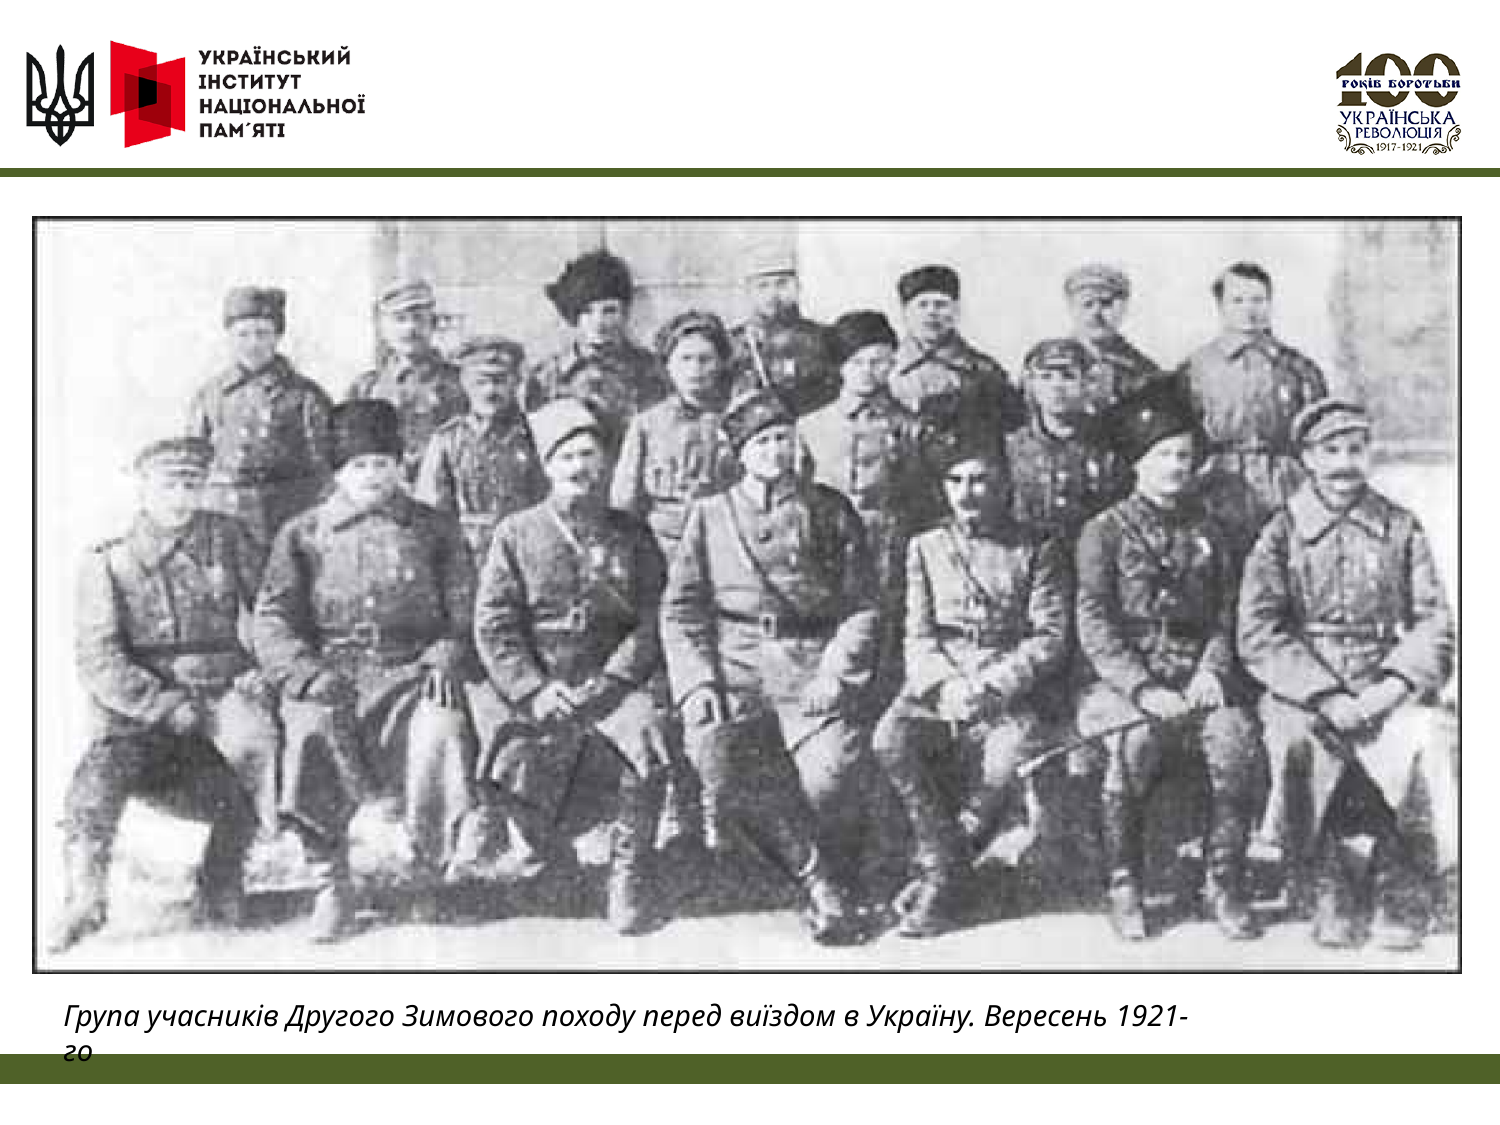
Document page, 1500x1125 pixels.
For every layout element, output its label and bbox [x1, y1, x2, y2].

picture [20, 38, 400, 150]
text_box [0, 168, 1500, 1084]
picture [31, 216, 1462, 974]
picture [1333, 38, 1462, 168]
